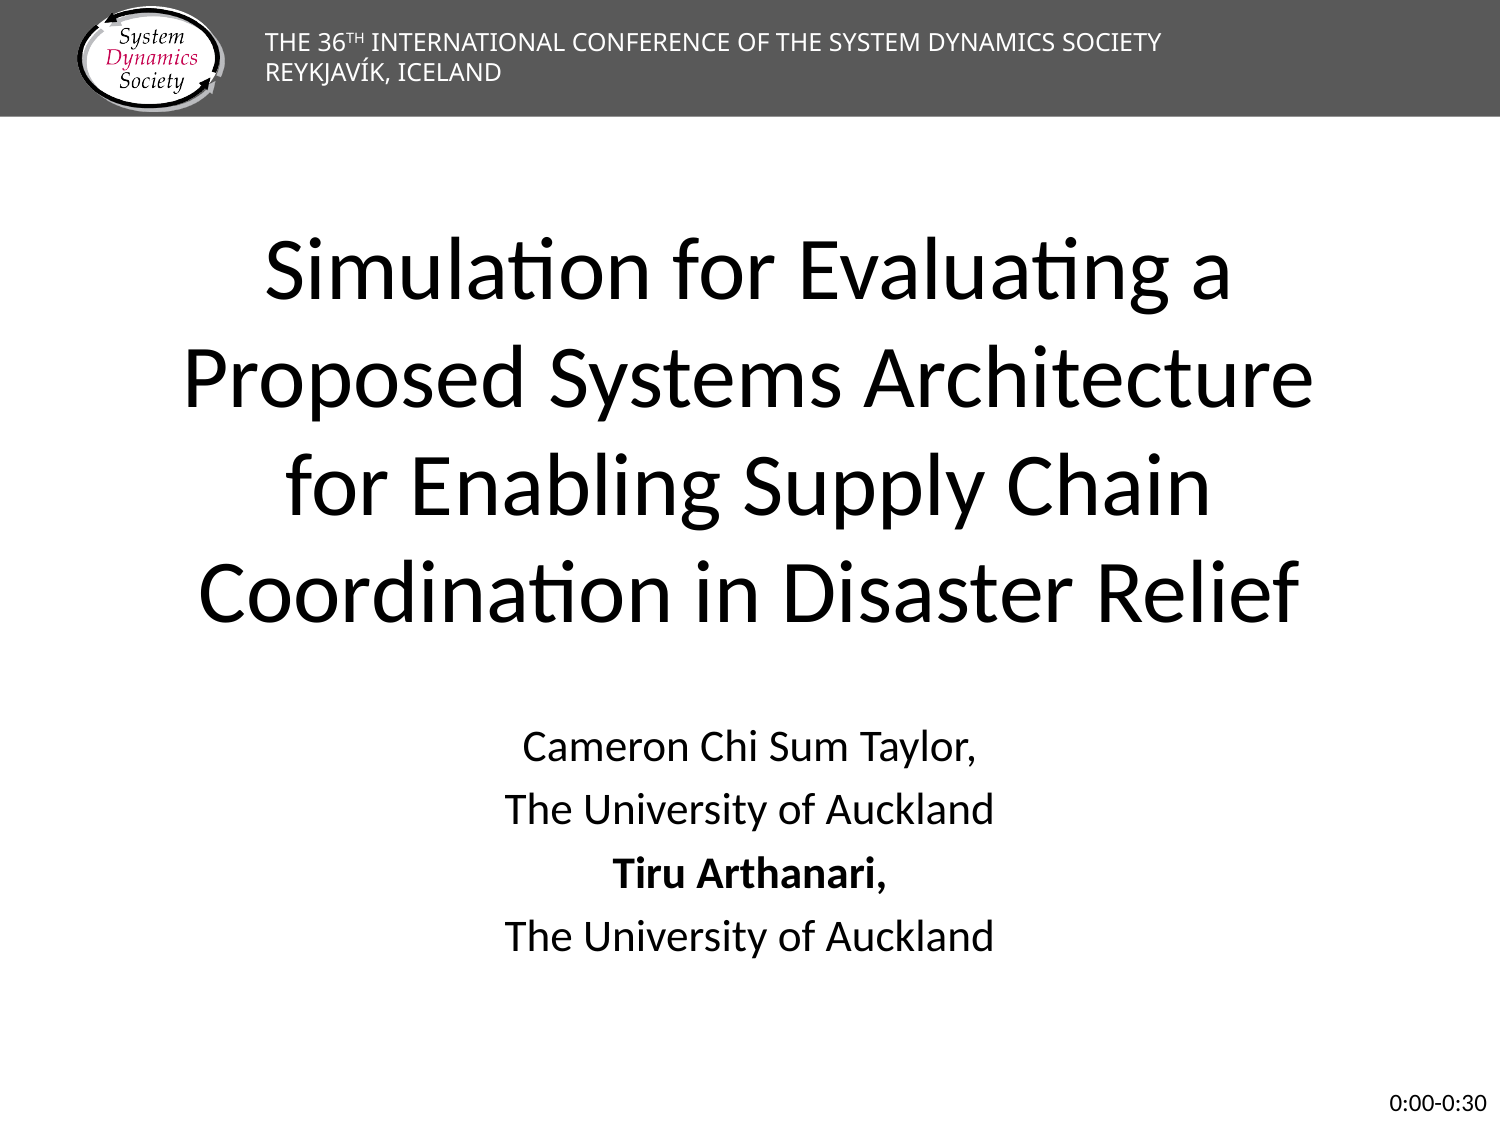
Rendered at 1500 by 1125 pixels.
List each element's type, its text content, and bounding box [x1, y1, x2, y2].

text_box 0:00-0:30 [1374, 1079, 1500, 1125]
subtitle Cameron Chi Sum Taylor, The University of Auckland Tiru Arthanari, The University of Auckland [225, 708, 1275, 971]
title Simulation for Evaluating a Proposed Systems Architecture for Enabling Supply Chain Coordination in Disaster Relief [112, 200, 1388, 650]
text_box [0, 0, 1500, 119]
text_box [77, 7, 226, 112]
text_box THE 36TH INTERNATIONAL CONFERENCE OF THE SYSTEM DYNAMICS SOCIETY REYKJAVÍK, ICELAND [249, 18, 1325, 94]
